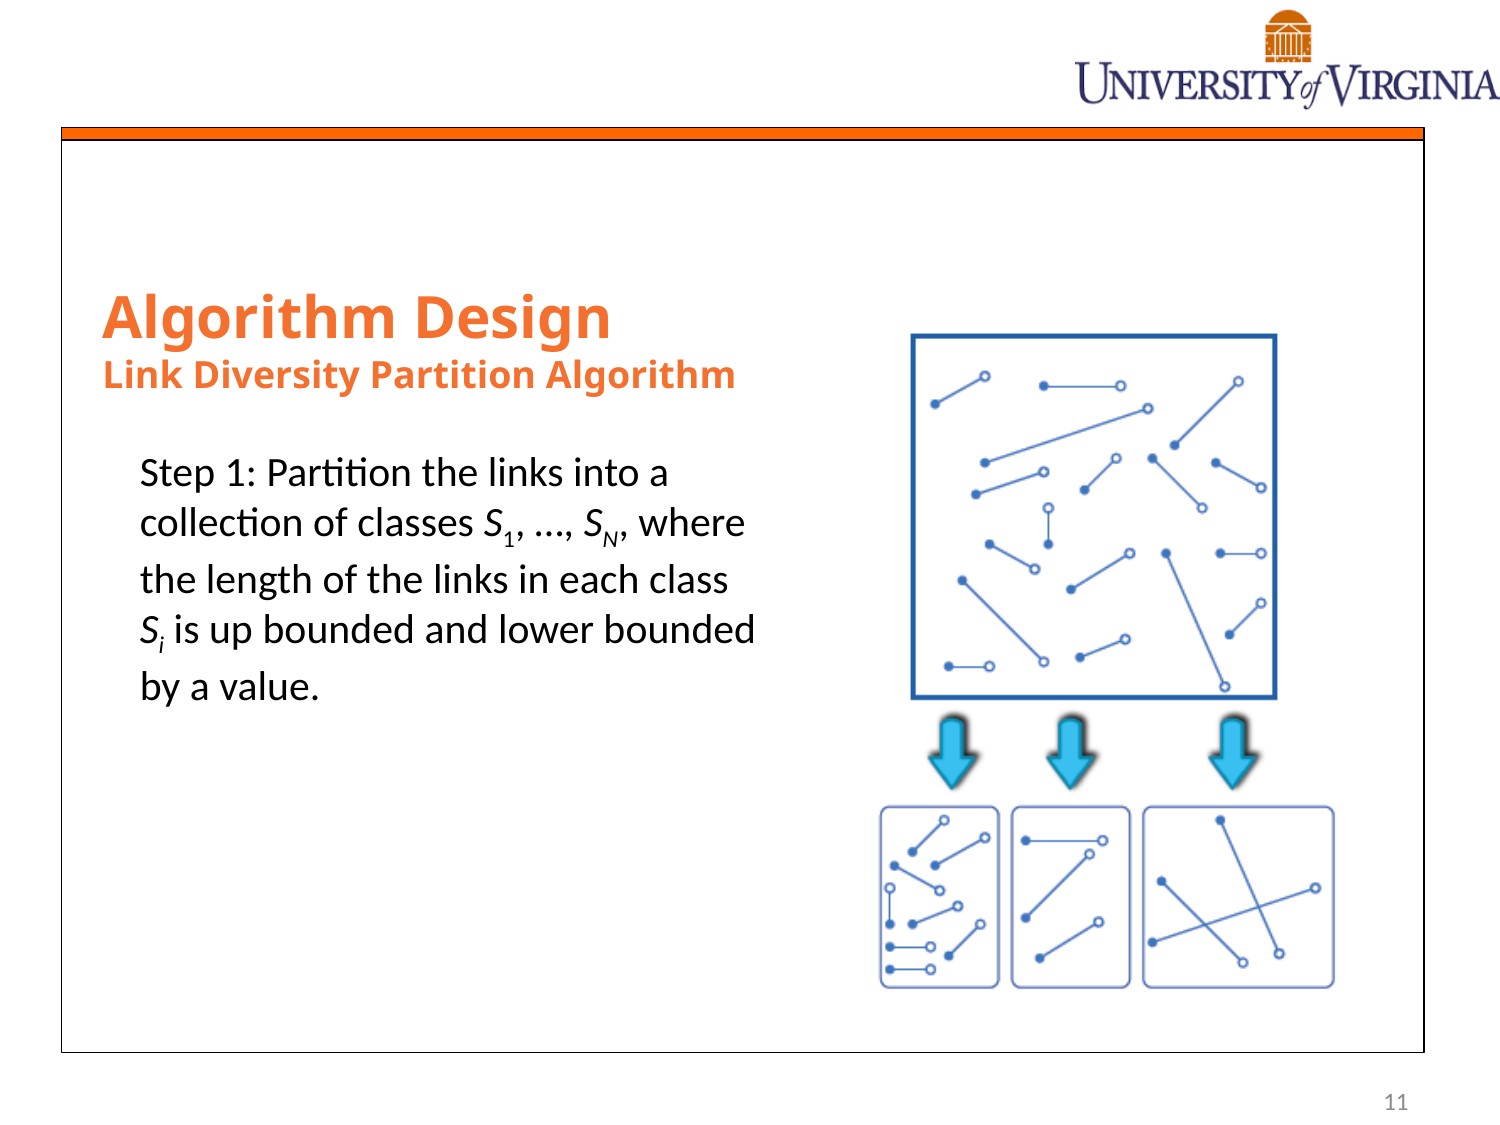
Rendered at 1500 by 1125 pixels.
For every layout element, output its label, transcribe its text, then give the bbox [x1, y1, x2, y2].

text_box [61, 127, 1424, 140]
picture [1074, 2, 1500, 113]
text_box [61, 140, 1424, 1053]
slide_number 11 [1073, 1070, 1424, 1125]
picture [862, 312, 1374, 1006]
text_box Step 1: Partition the links into a collection of classes S1, …, SN, where the length of the links in each class Si is up bounded and lower bounded by a value. [125, 437, 775, 716]
text_box Algorithm Design Link Diversity Partition Algorithm [87, 273, 1400, 403]
